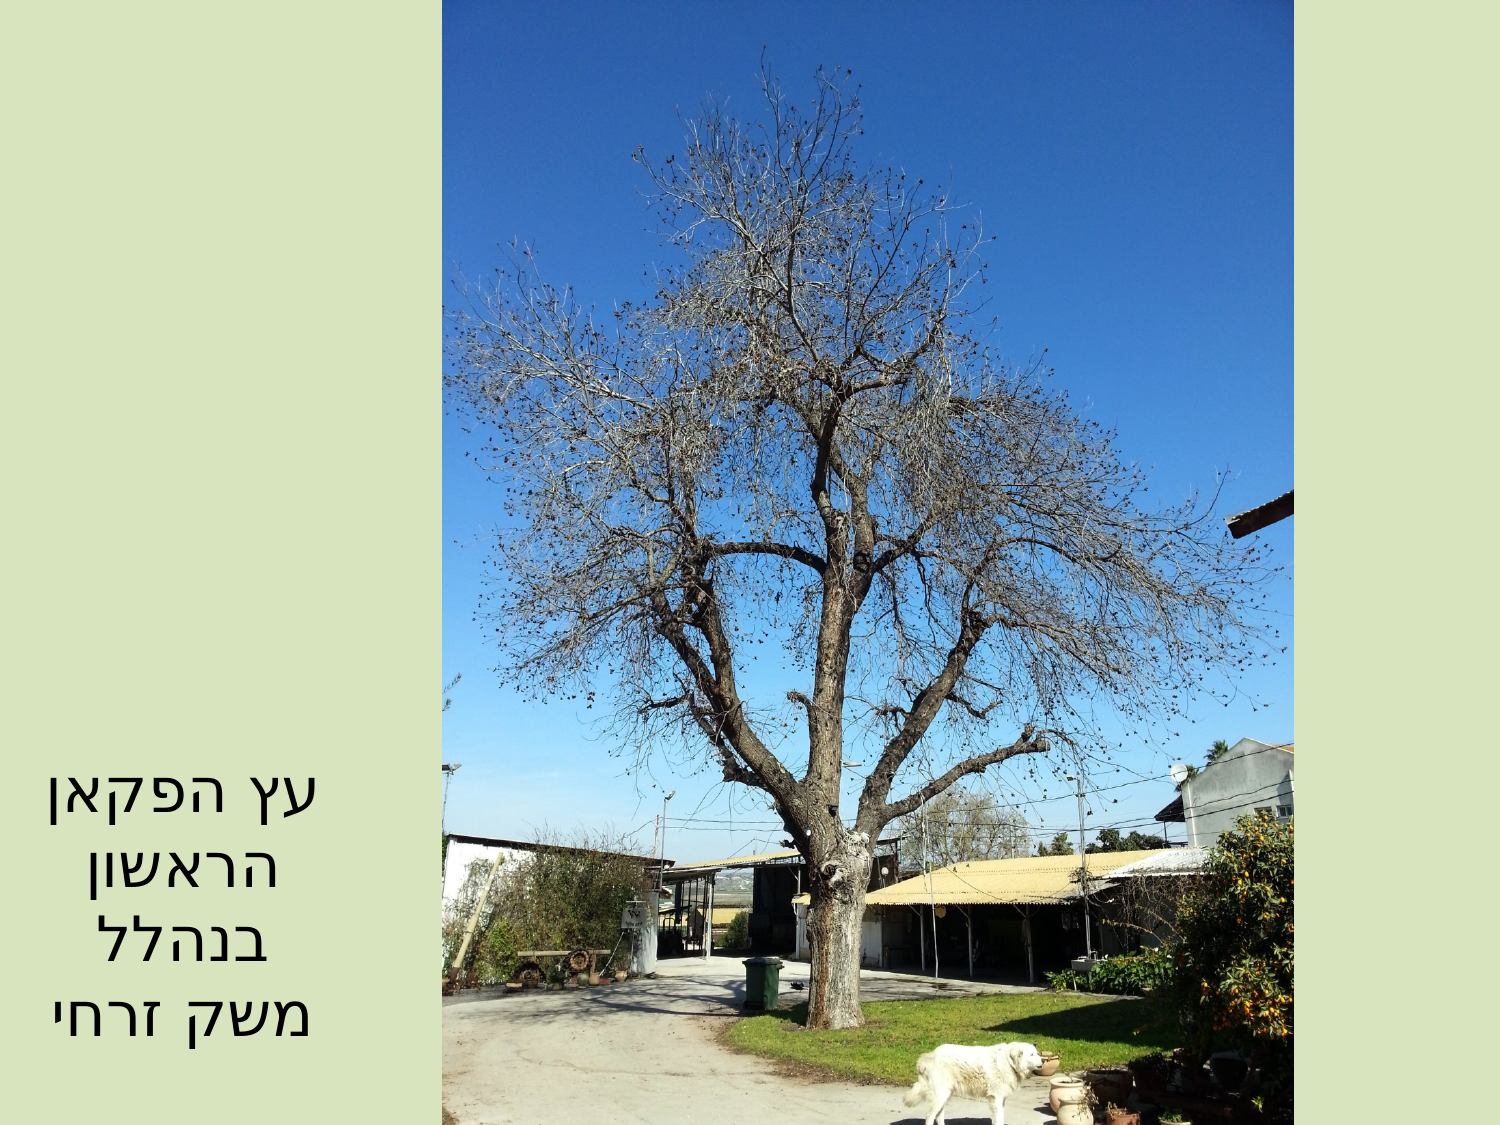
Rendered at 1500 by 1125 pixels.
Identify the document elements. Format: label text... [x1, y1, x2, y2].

picture [442, 0, 1294, 1125]
title עץ הפקאן הראשון בנהלל משק זרחי [29, 692, 337, 1107]
